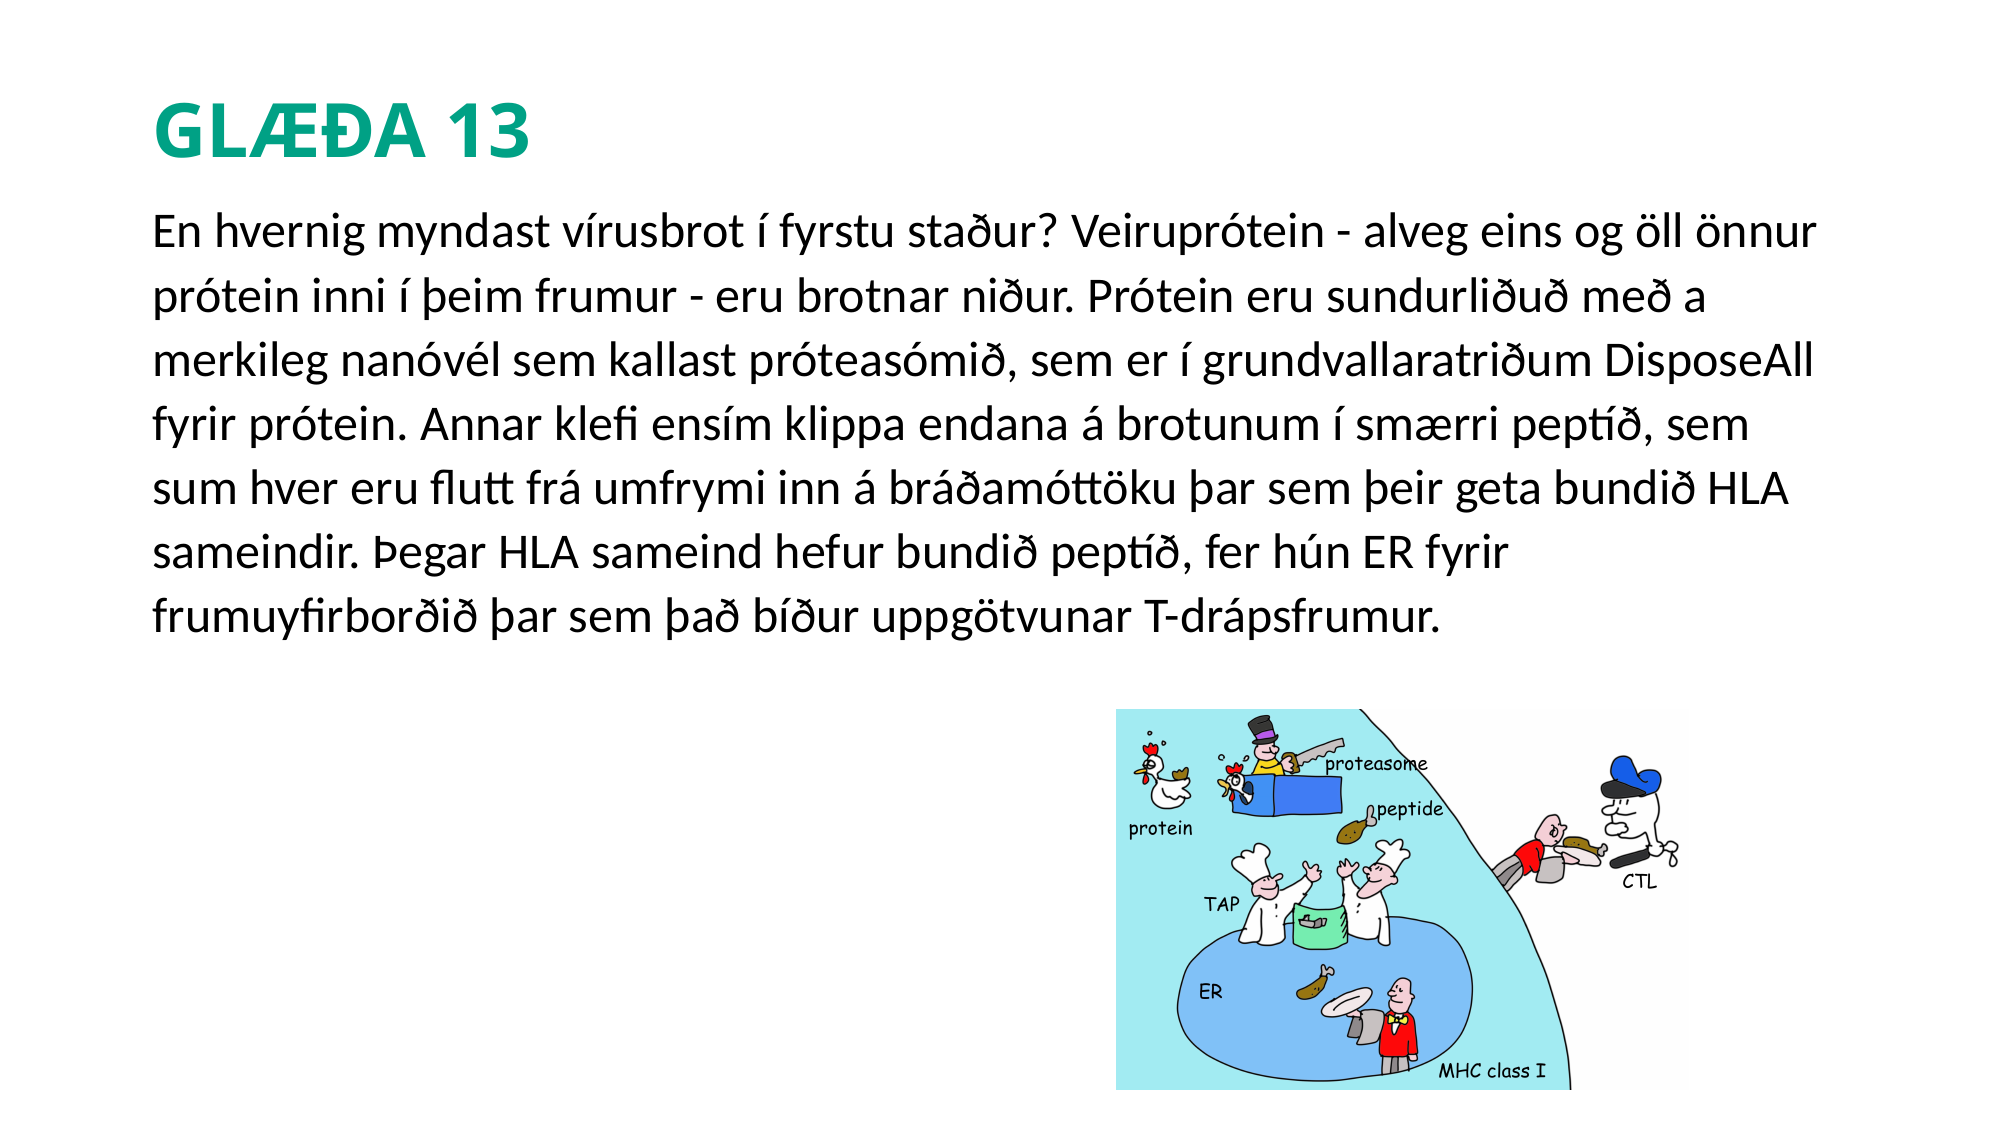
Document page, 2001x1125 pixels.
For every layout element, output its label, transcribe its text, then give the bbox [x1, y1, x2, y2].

list En hvernig myndast vírusbrot í fyrstu staður? Veiruprótein - alveg eins og öll önnur prótein inni í þeim frumur - eru brotnar niður. Prótein eru sundurliðuð með a merkileg nanóvél sem kallast próteasómið, sem er í grundvallaratriðum DisposeAll fyrir prótein. Annar klefi ensím klippa endana á brotunum í smærri peptíð, sem sum hver eru flutt frá umfrymi inn á bráðamóttöku þar sem þeir geta bundið HLA sameindir. Þegar HLA sameind hefur bundið peptíð, fer hún ER fyrir frumuyfirborðið þar sem það bíður uppgötvunar T-drápsfrumur. [137, 186, 1863, 900]
title GLÆÐA 13 [137, 59, 1863, 186]
picture [1116, 709, 1689, 1091]
